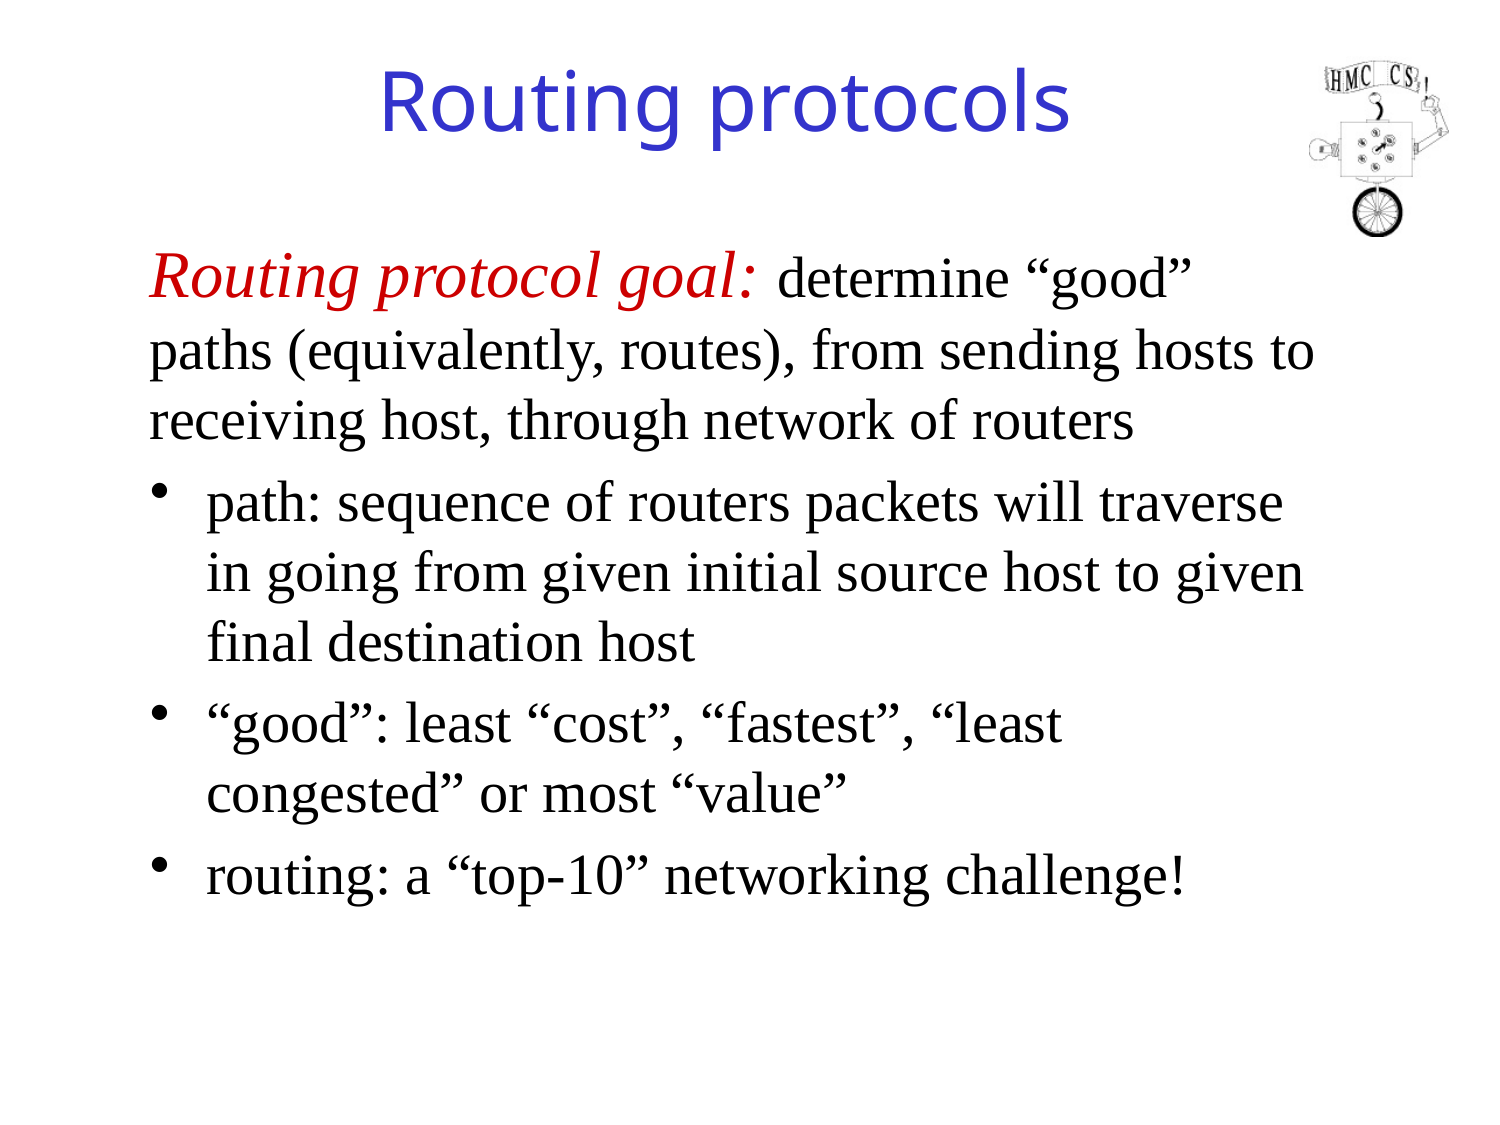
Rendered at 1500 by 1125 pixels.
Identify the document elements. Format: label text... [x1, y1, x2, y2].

title Routing protocols [87, 41, 1363, 154]
list Routing protocol goal: determine “good” paths (equivalently, routes), from sending hosts to receiving host, through network of routers path: sequence of routers packets will traverse in going from given initial source host to given final destination host “good”: least “cost”, “fastest”, “least congested” or most “value” routing: a “top-10” networking challenge! [134, 223, 1342, 925]
picture [1309, 56, 1449, 237]
